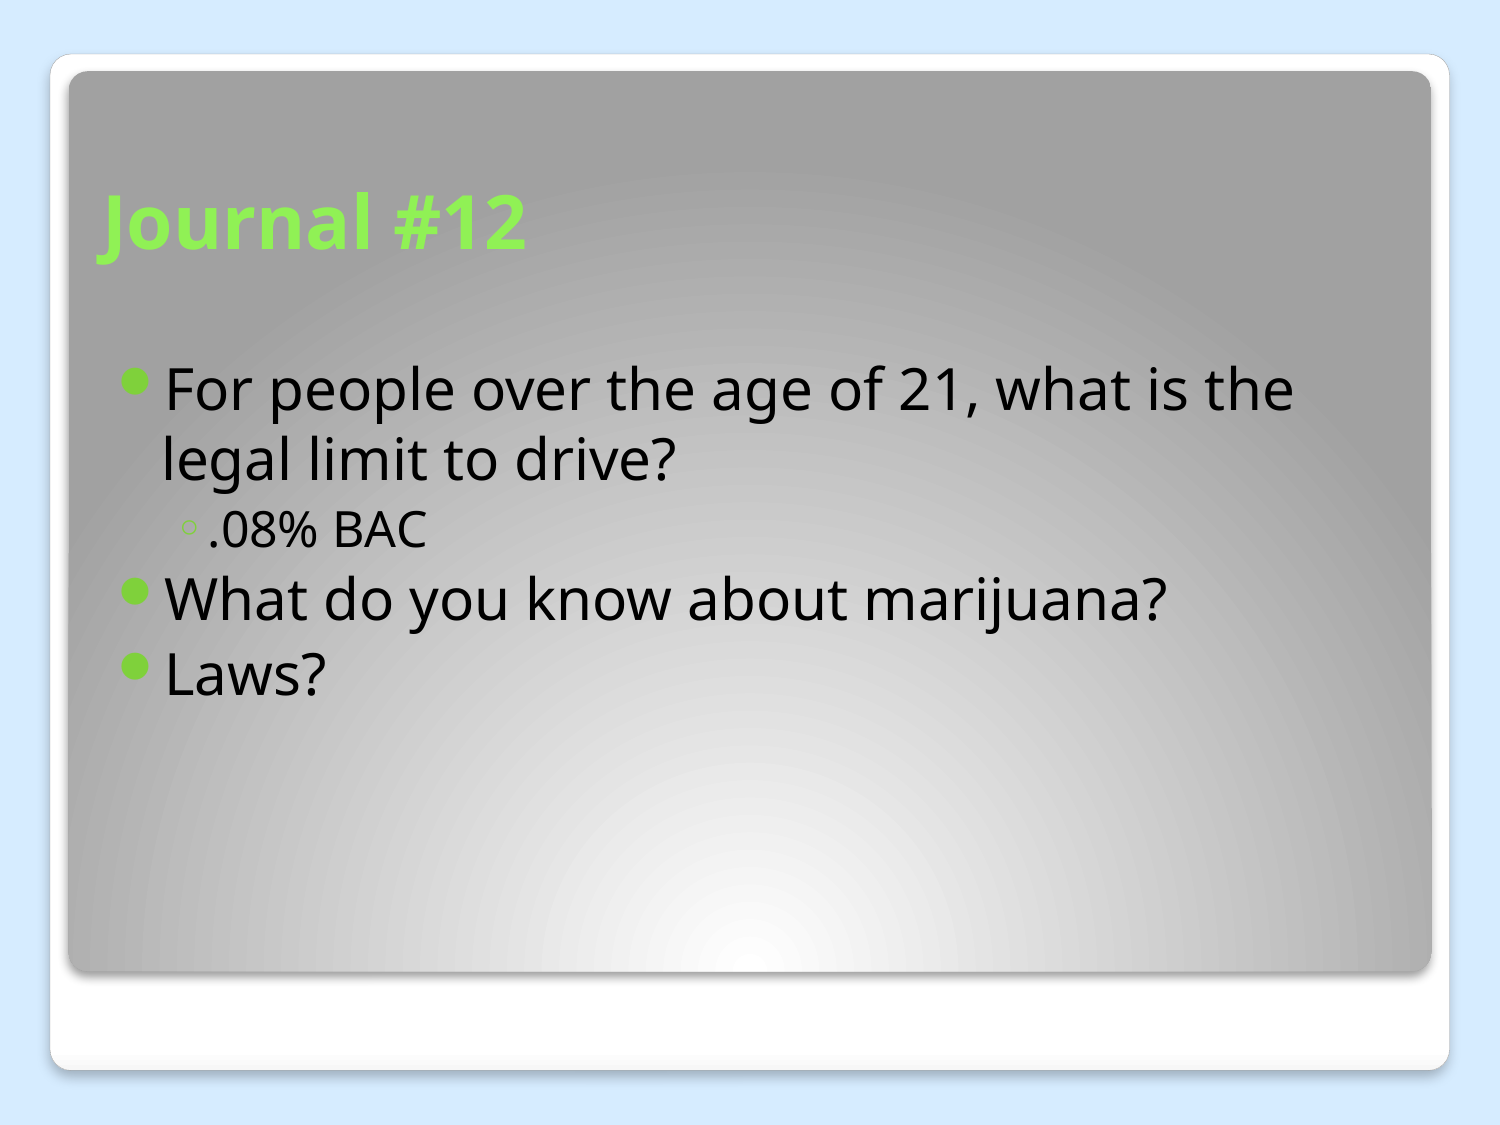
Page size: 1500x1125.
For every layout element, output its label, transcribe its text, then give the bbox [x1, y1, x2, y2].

title Journal #12 [87, 99, 1430, 273]
list For people over the age of 21, what is the legal limit to drive? .08% BAC What do you know about marijuana? Laws? [87, 337, 1425, 950]
